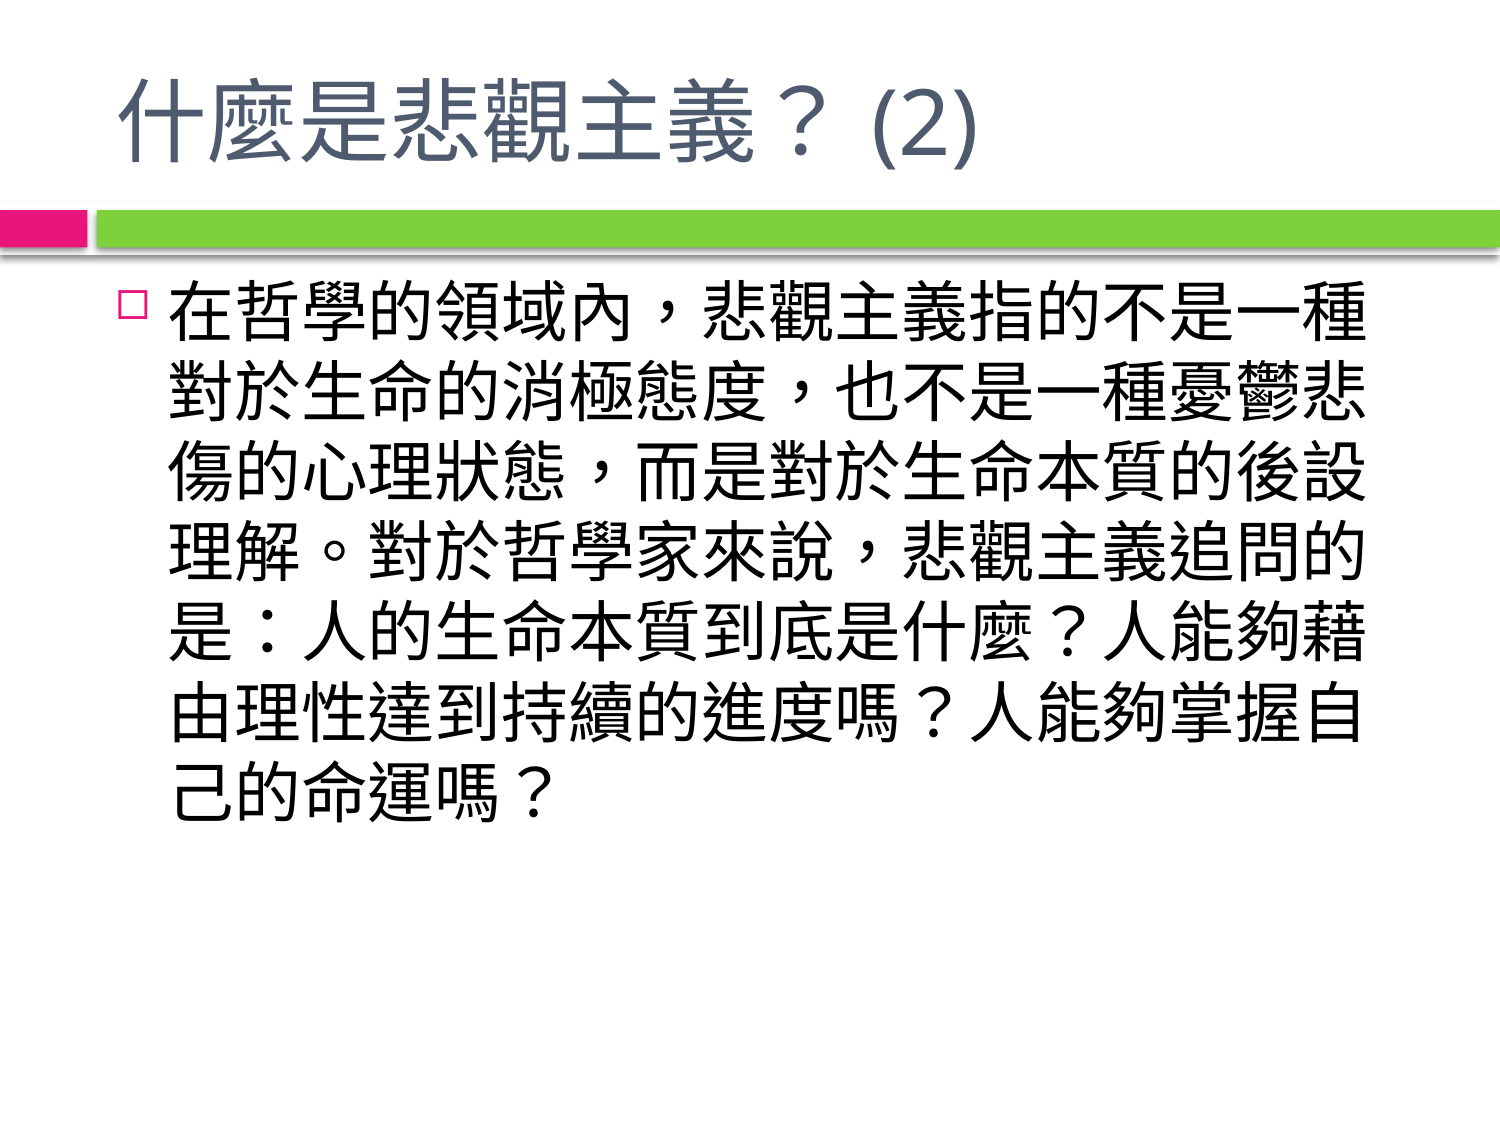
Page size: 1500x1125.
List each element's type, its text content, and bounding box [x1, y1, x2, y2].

list 在哲學的領域內，悲觀主義指的不是一種對於生命的消極態度，也不是一種憂鬱悲傷的心理狀態，而是對於生命本質的後設理解。對於哲學家來說，悲觀主義追問的是：人的生命本質到底是什麼？人能夠藉由理性達到持續的進度嗎？人能夠掌握自己的命運嗎？ [100, 262, 1438, 1000]
title 什麼是悲觀主義？(2) [100, 37, 1438, 200]
